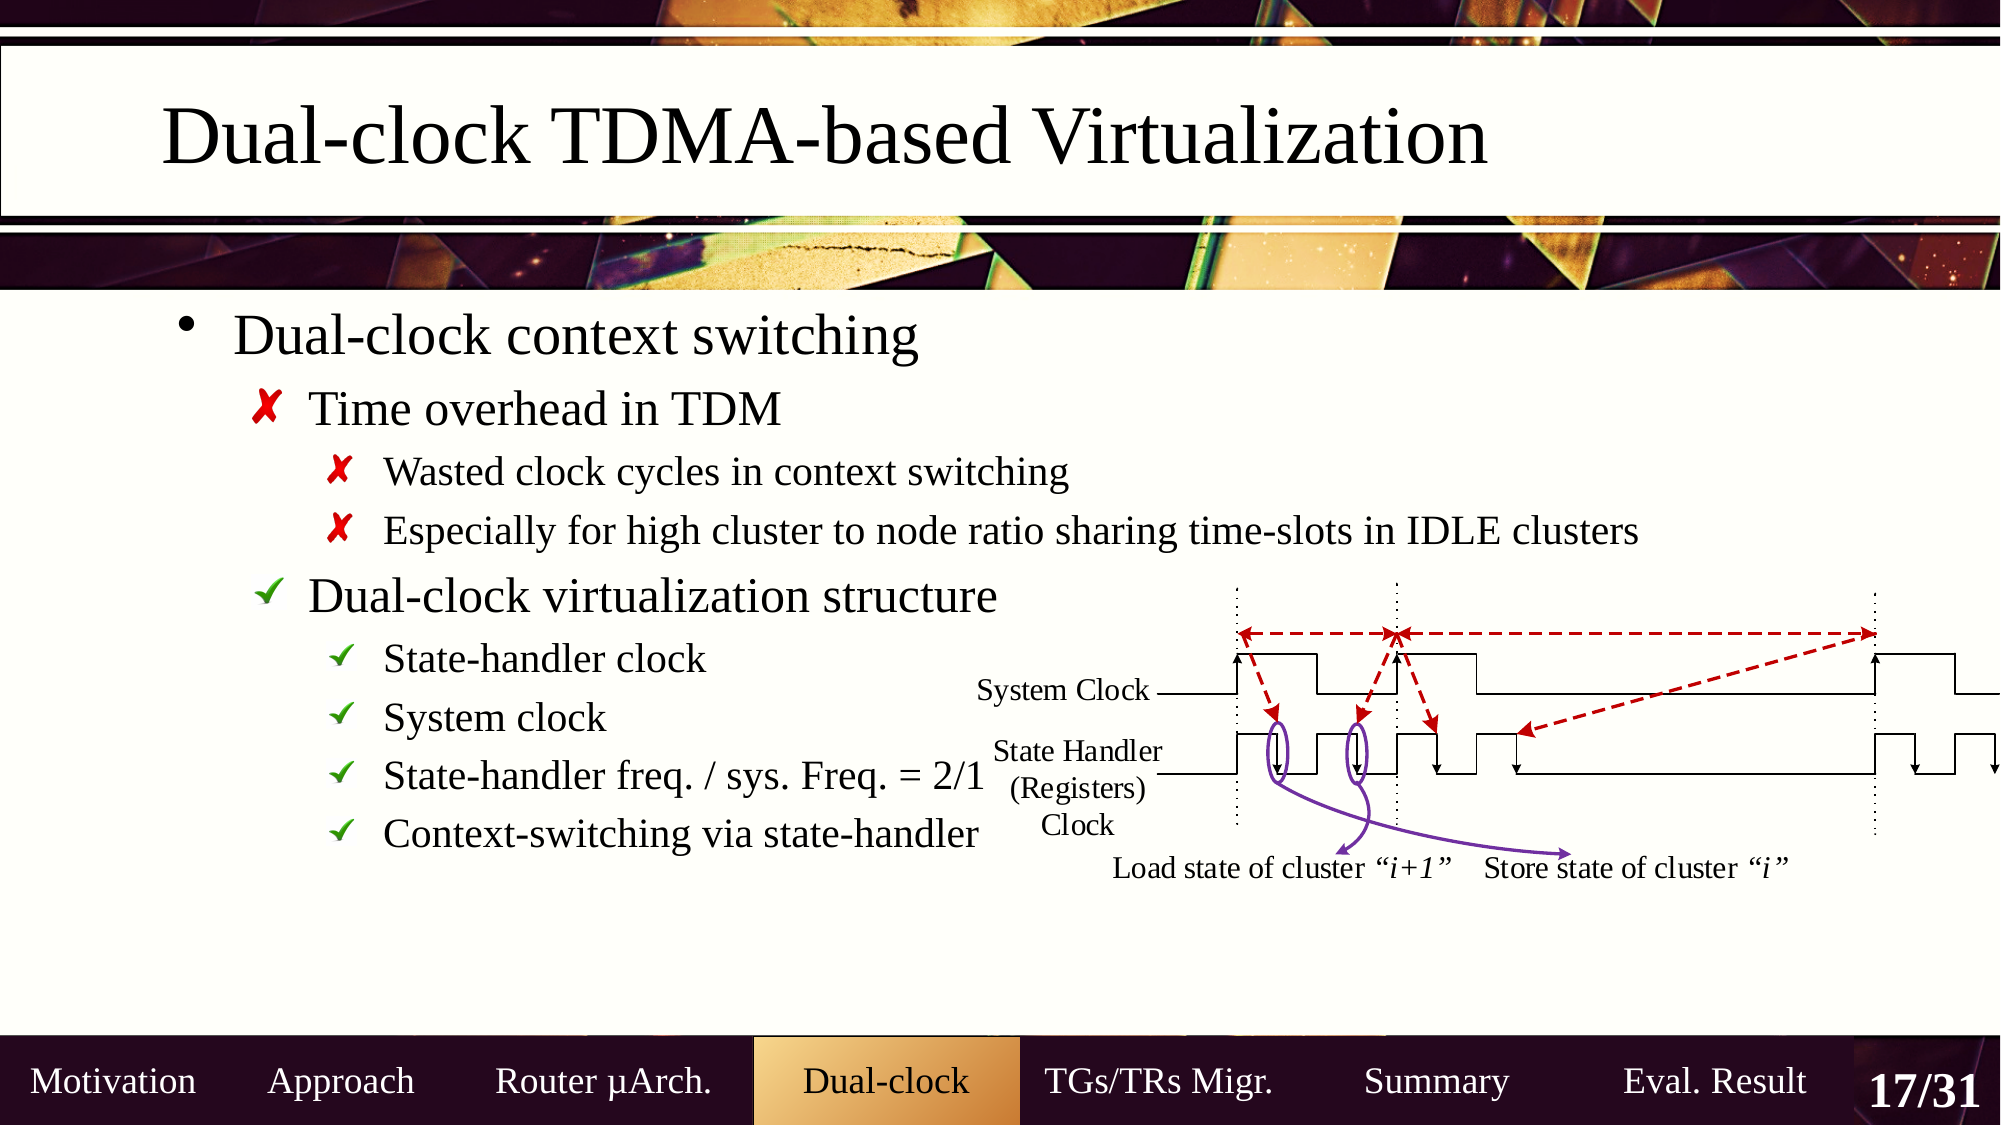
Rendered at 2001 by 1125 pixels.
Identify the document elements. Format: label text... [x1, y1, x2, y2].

picture [326, 758, 357, 788]
subtitle Dual-clock context switching Time overhead in TDM Wasted clock cycles in context switching Especially for high cluster to node ratio sharing time-slots in IDLE clusters Dual-clock virtualization structure State-handler clock System clock State-handler freq. / sys. Freq. = 2/1 Context-switching via state-handler [161, 302, 2000, 1036]
picture [326, 816, 357, 846]
table_header Eval. Result [1576, 1036, 1854, 1125]
picture [326, 512, 353, 543]
table_header Router µArch. [455, 1036, 753, 1125]
table_header Approach [227, 1036, 455, 1125]
text_box 17/31 [1854, 1036, 2000, 1125]
picture [326, 454, 353, 484]
picture [251, 574, 287, 610]
table_header Summary [1298, 1036, 1576, 1125]
table_header TGs/TRs Migr. [1020, 1036, 1298, 1125]
picture [326, 699, 357, 729]
title Dual-clock TDMA-based Virtualization [146, 47, 2000, 188]
picture [251, 388, 283, 424]
table_header Dual-clock [753, 1036, 1020, 1125]
table_header Motivation [0, 1036, 227, 1125]
picture [0, 0, 2001, 1125]
picture [326, 641, 357, 671]
